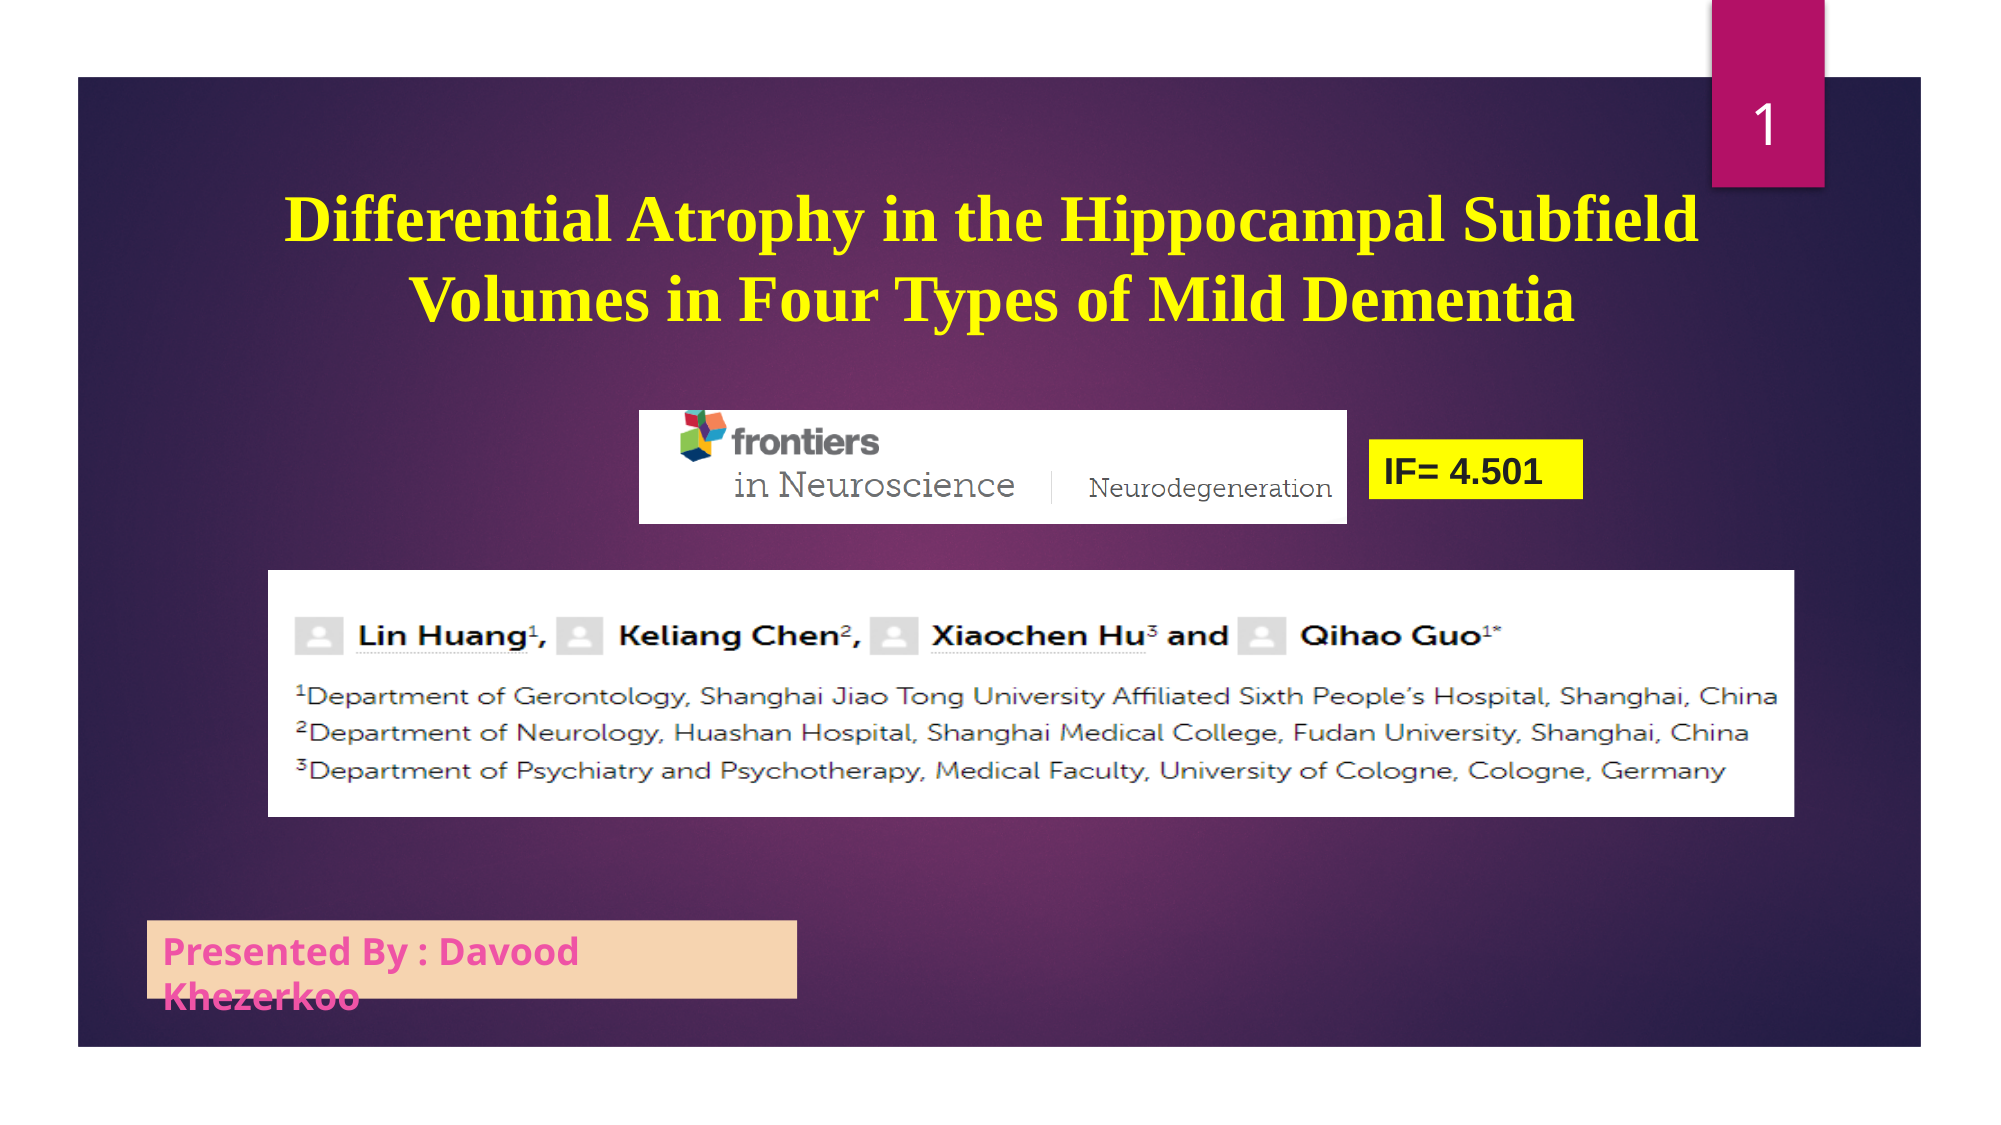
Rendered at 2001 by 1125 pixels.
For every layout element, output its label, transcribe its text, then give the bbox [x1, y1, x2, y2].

text_box IF= 4.501 [1369, 439, 1583, 500]
picture [638, 410, 1347, 525]
title Differential Atrophy in the Hippocampal Subfield Volumes in Four Types of Mild Dementia [161, 146, 1824, 342]
subtitle Presented By : Davood Khezerkoo [147, 920, 798, 999]
picture [267, 569, 1795, 817]
slide_number 1 [1698, 48, 1836, 175]
